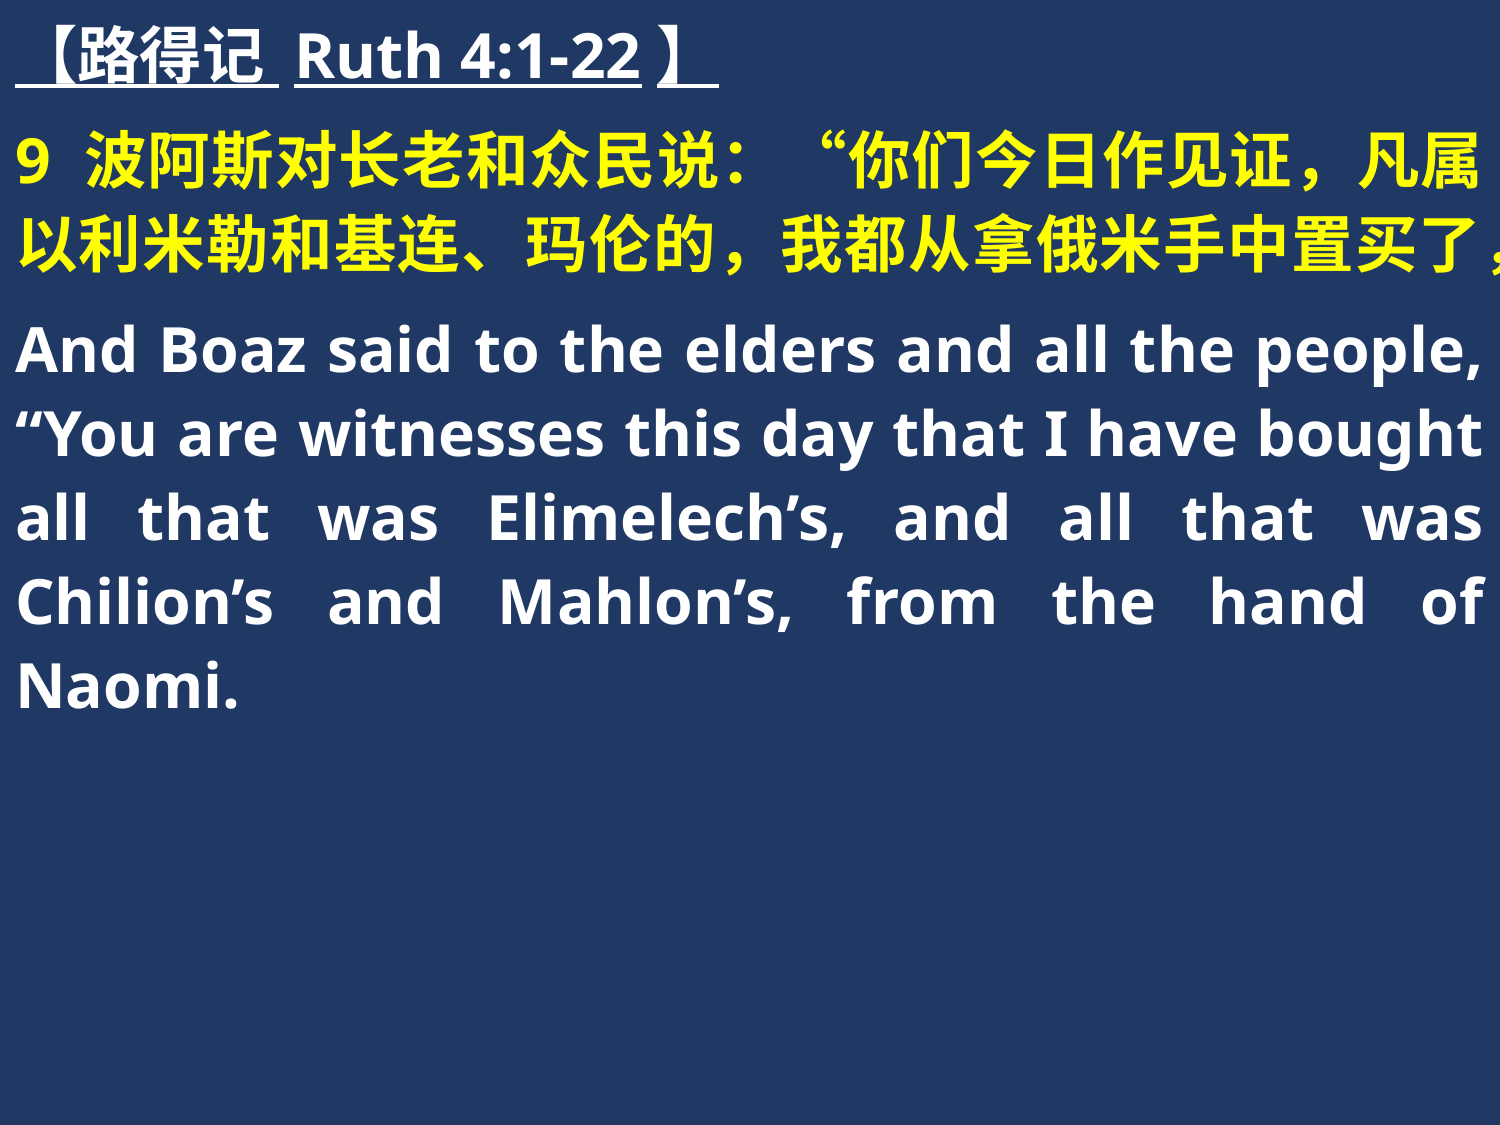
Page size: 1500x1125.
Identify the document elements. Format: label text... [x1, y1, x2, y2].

list 【路得记 Ruth 4:1-22】 9 波阿斯对长老和众民说：“你们今日作见证，凡属以利米勒和基连、玛伦的，我都从拿俄米手中置买了， And Boaz said to the elders and all the people, “You are witnesses this day that I have bought all that was Elimelech’s, and all that was Chilion’s and Mahlon’s, from the hand of Naomi. [0, 0, 1500, 1125]
